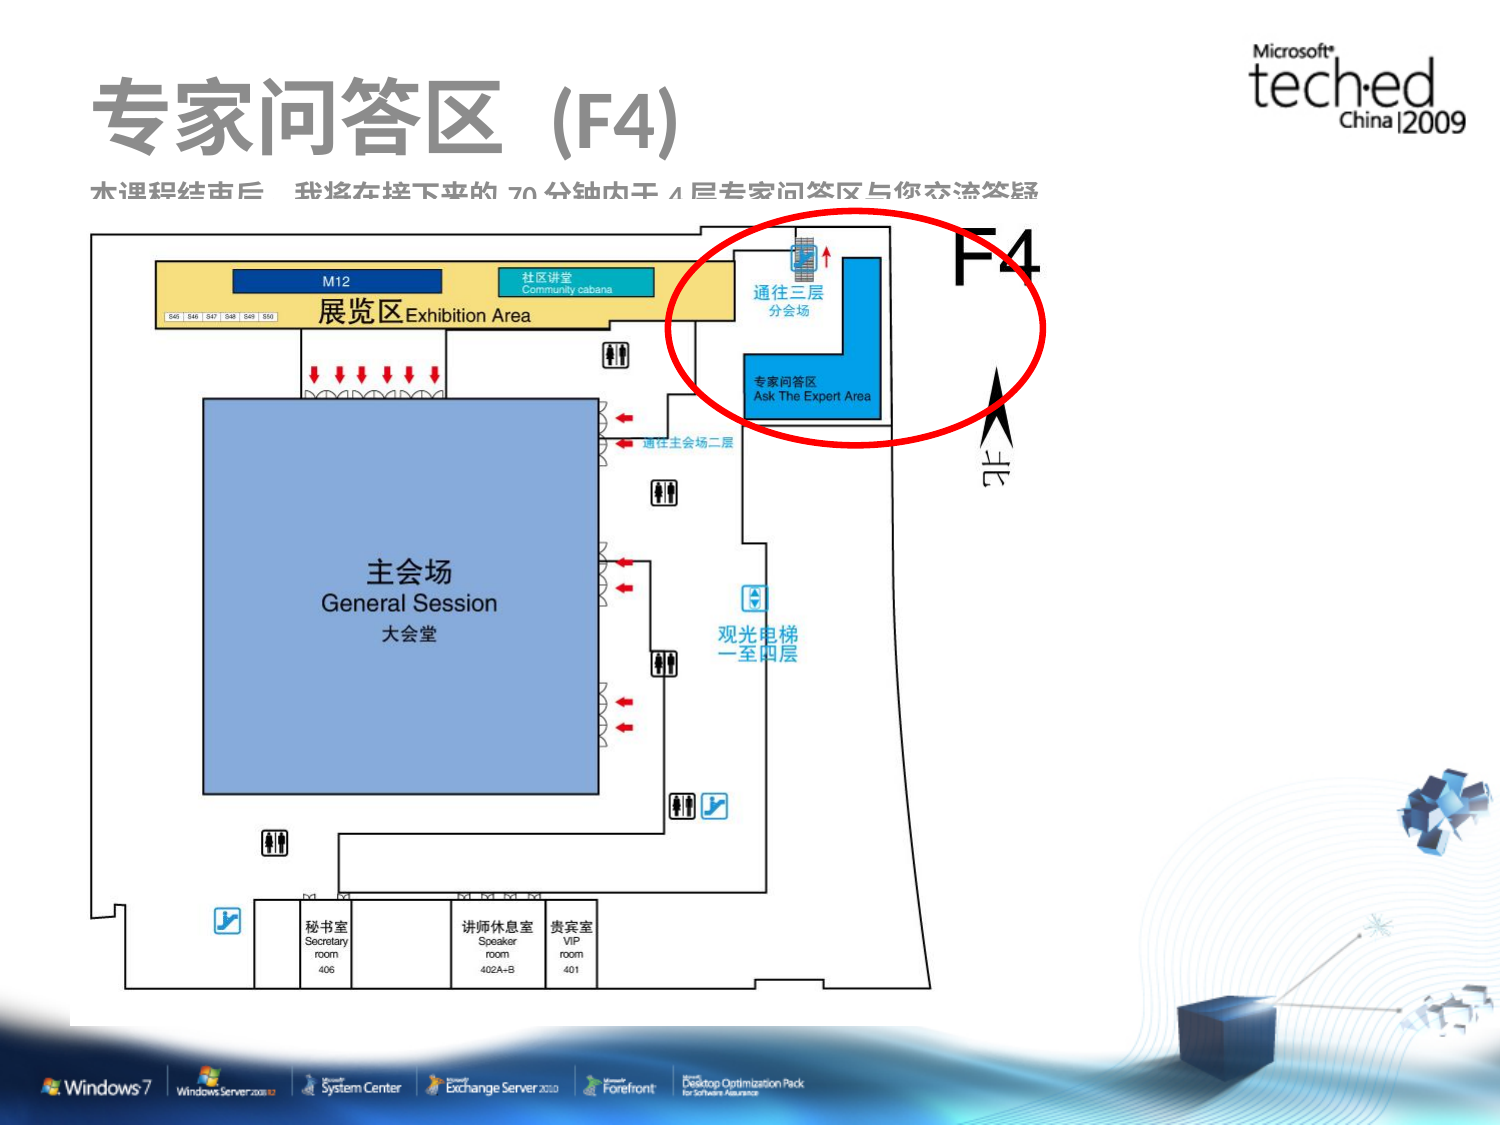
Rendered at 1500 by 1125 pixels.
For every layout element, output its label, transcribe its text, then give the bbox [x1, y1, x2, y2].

title 专家问答区 (F4) 本课程结束后，我将在接下来的70分钟内于4层专家问答区与您交流答疑 [75, 45, 1425, 233]
picture [0, 0, 1500, 1125]
